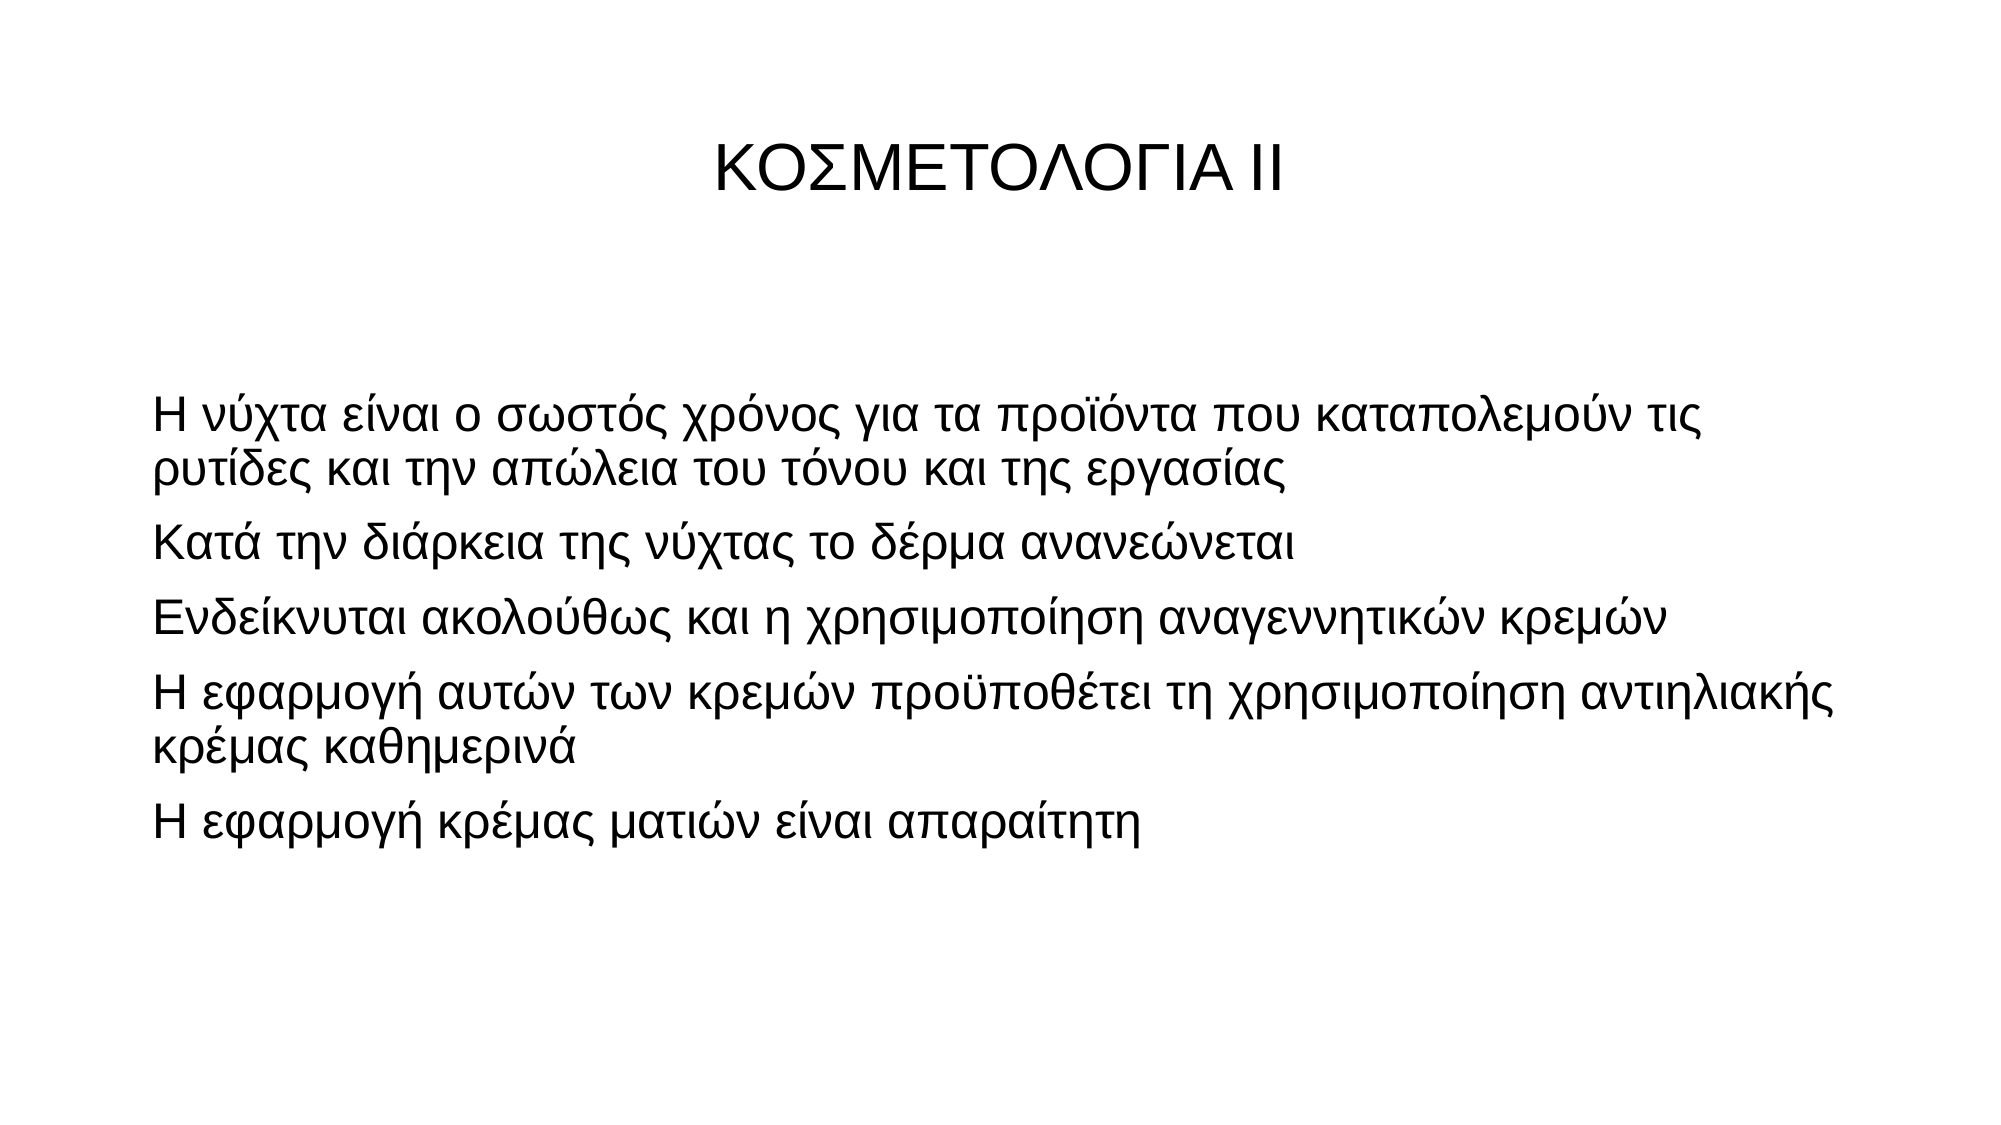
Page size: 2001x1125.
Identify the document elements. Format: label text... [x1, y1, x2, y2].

list Η νύχτα είναι ο σωστός χρόνος για τα προϊόντα που καταπολεμούν τις ρυτίδες και την απώλεια του τόνου και της εργασίας Κατά την διάρκεια της νύχτας το δέρμα ανανεώνεται Ενδείκνυται ακολούθως και η χρησιμοποίηση αναγεννητικών κρεμών Η εφαρμογή αυτών των κρεμών προϋποθέτει τη χρησιμοποίηση αντιηλιακής κρέμας καθημερινά Η εφαρμογή κρέμας ματιών είναι απαραίτητη [137, 299, 1863, 1014]
title ΚΟΣΜΕΤΟΛΟΓΙΑ ΙΙ [137, 59, 1863, 278]
